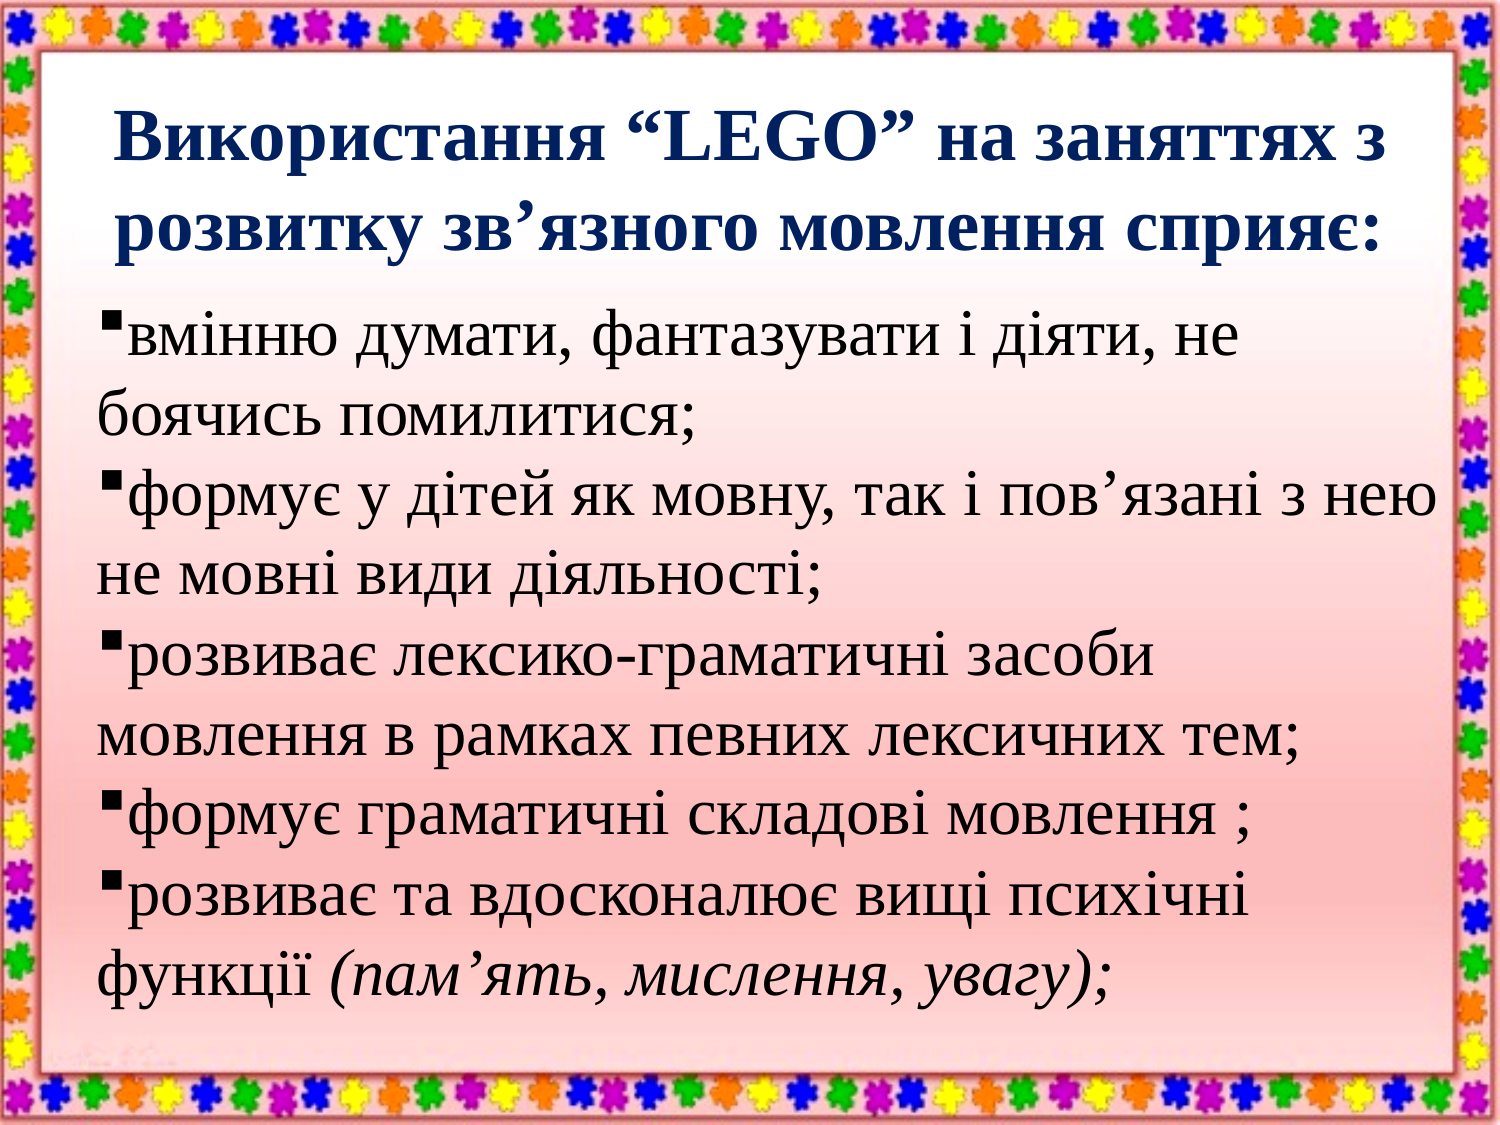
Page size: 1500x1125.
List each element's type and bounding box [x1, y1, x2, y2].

list [0, 0, 1500, 1125]
